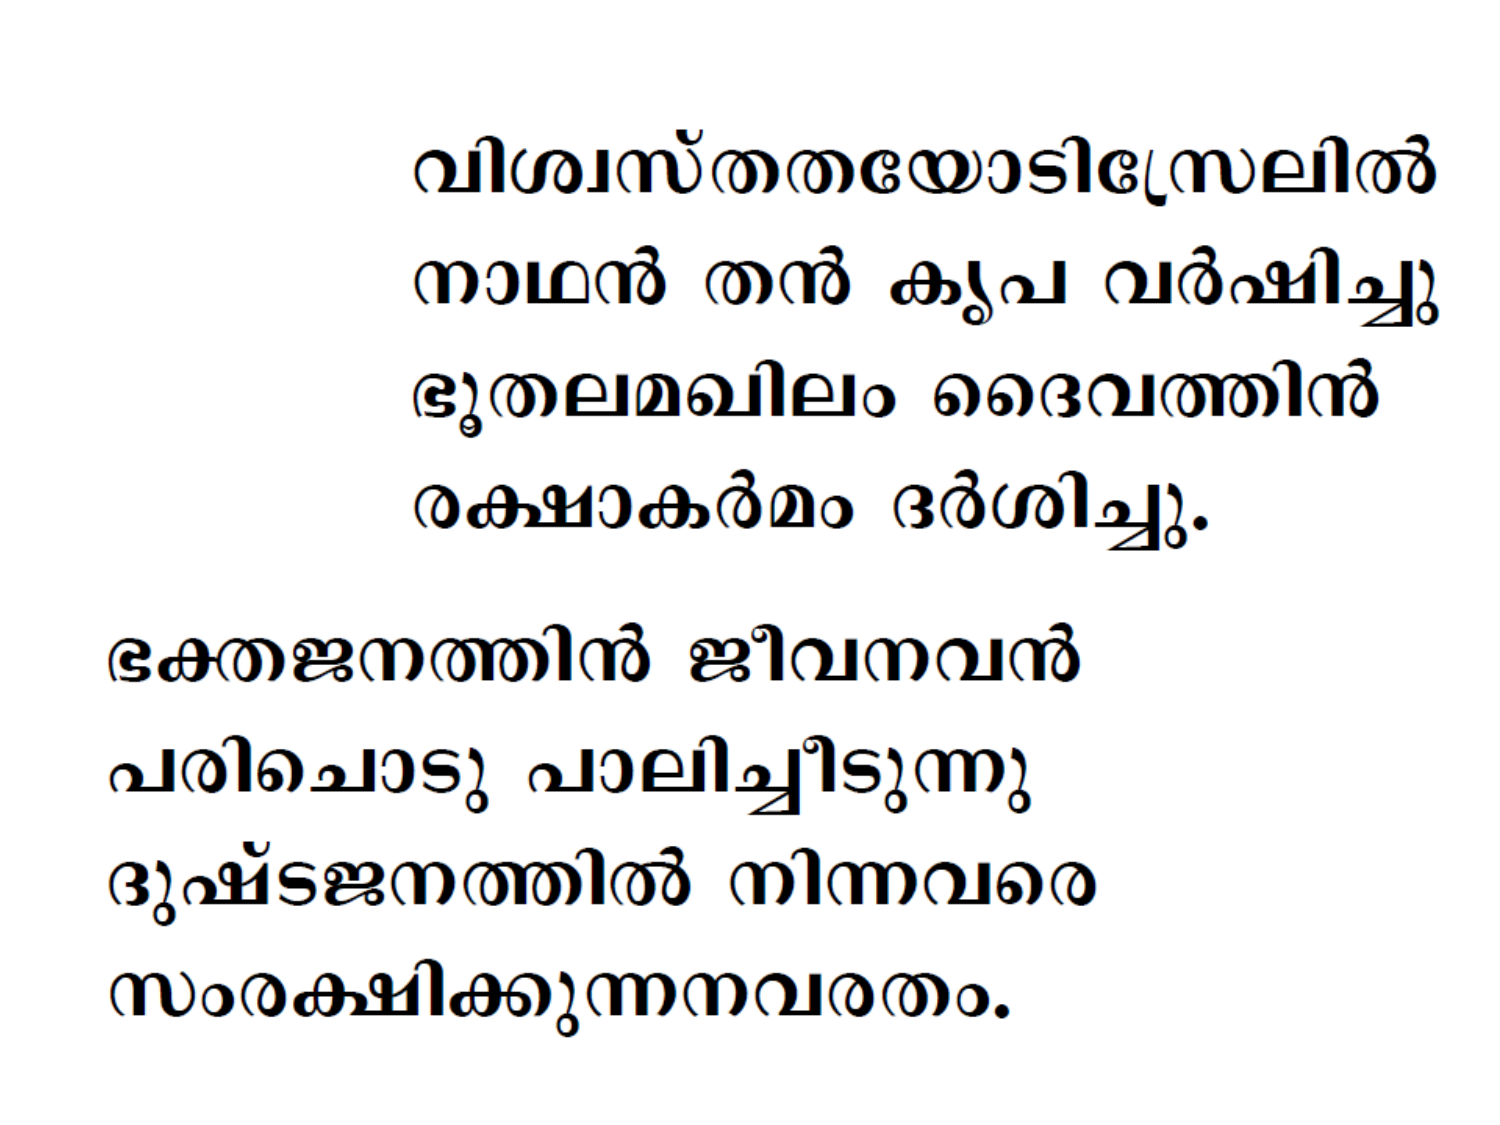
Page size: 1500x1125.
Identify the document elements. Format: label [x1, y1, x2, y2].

picture [45, 86, 1455, 1039]
